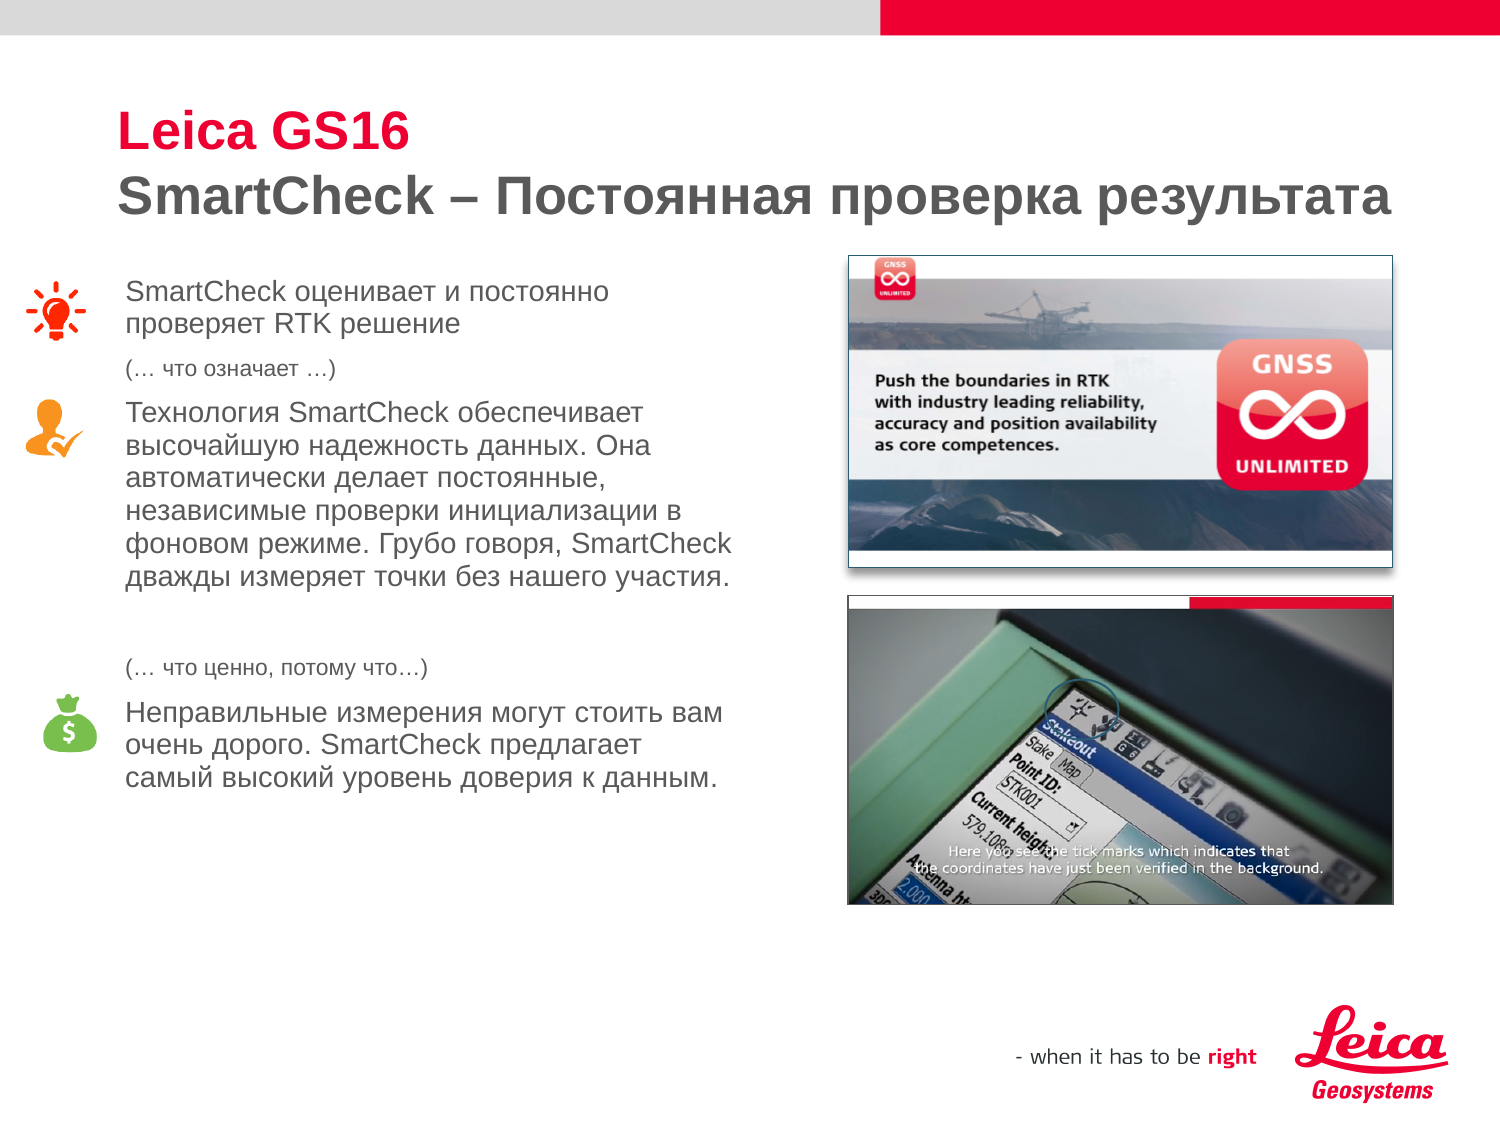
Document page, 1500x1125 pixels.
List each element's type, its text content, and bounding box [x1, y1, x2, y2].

table_cell (… что означает …) [111, 351, 749, 387]
picture [40, 692, 97, 753]
table_cell Неправильные измерения могут стоить вам очень дорого. SmartCheck предлагает самый высокий уровень доверия к данным. [111, 689, 749, 800]
picture [848, 255, 1393, 568]
picture [24, 280, 86, 341]
picture [24, 396, 85, 458]
picture [848, 596, 1393, 904]
table_cell Технология SmartCheck обеспечивает высочайшую надежность данных. Она автоматически делает постоянные, независимые проверки инициализации в фоновом режиме. Грубо говоря, SmartCheck дважды измеряет точки без нашего участия. [111, 389, 749, 647]
picture [999, 1000, 1463, 1108]
title Leica GS16 SmartCheck – Постоянная проверка результата [117, 87, 1447, 236]
table_header SmartCheck оценивает и постоянно проверяет RTK решение [111, 268, 749, 345]
table_cell (… что ценно, потому что…) [111, 648, 749, 687]
